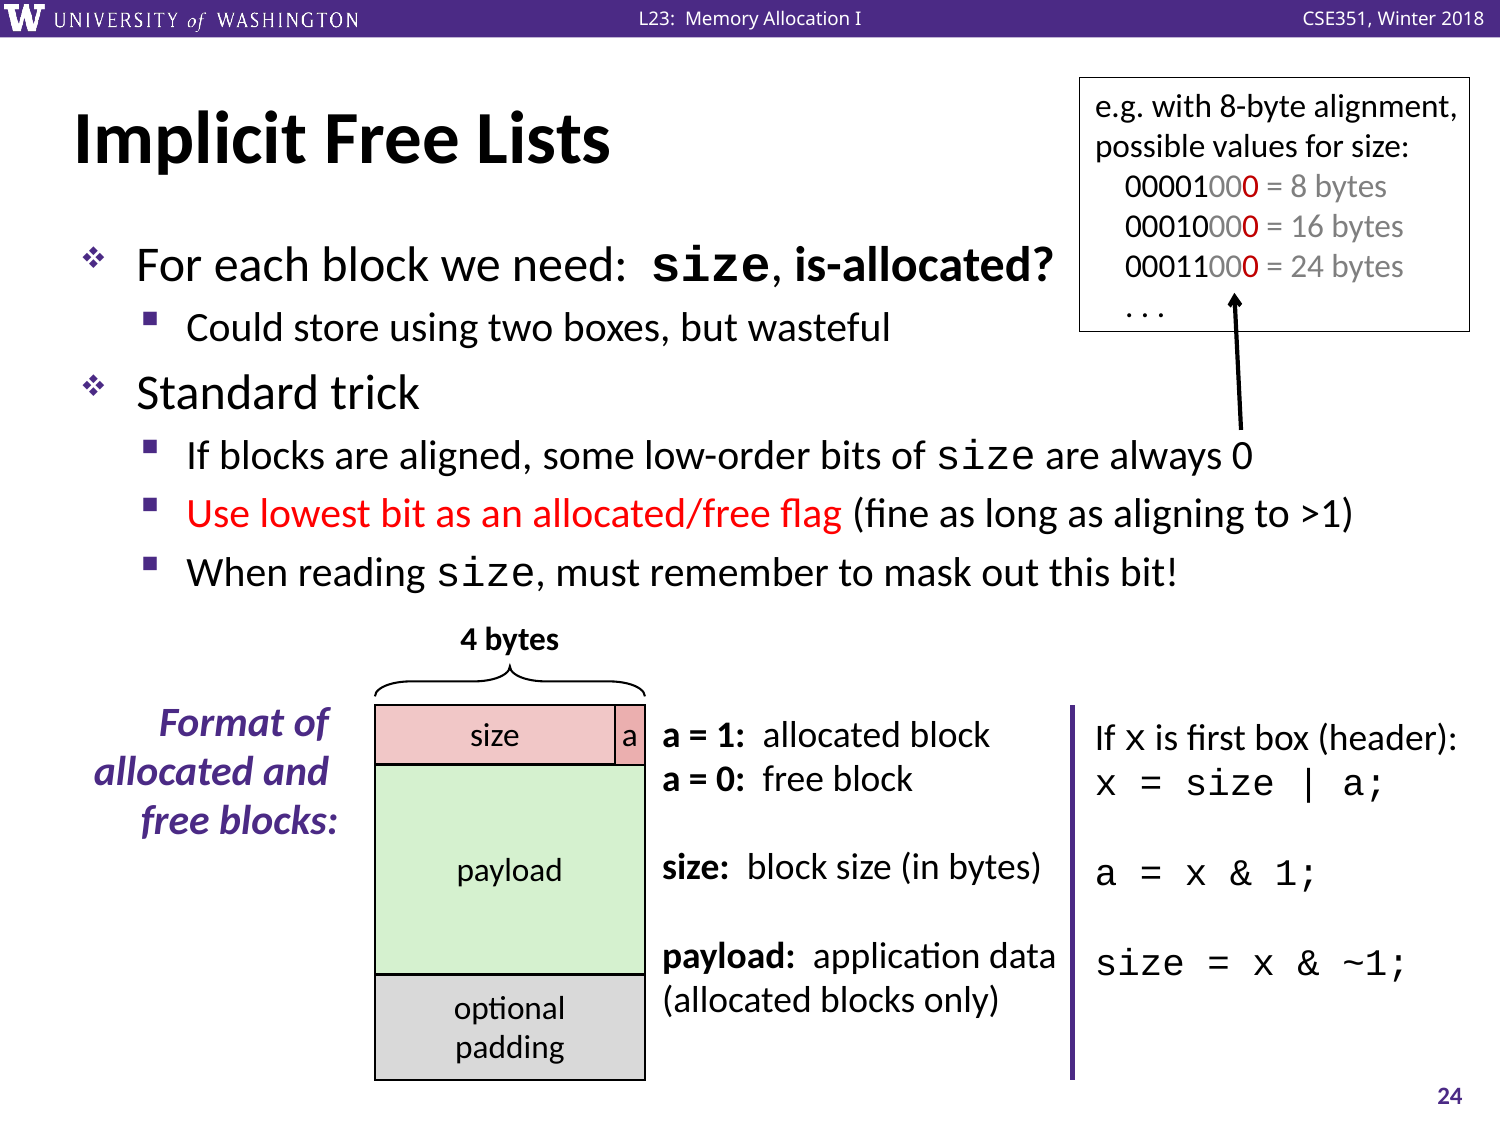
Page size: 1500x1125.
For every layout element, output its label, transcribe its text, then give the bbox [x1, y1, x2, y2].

text_box a = 1: allocated block a = 0: free block size: block size (in bytes) payload: application data (allocated blocks only) [650, 704, 1072, 1029]
text_box Format of allocated and free blocks: [78, 689, 354, 853]
picture [4, 4, 358, 32]
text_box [1079, 77, 1471, 431]
text_box If x is first box (header): x = size | a; a = x & 1; size = x & ~1; [1079, 705, 1500, 991]
slide_number 24 [1400, 1065, 1500, 1125]
title Implicit Free Lists [58, 71, 1438, 197]
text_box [374, 610, 646, 1081]
